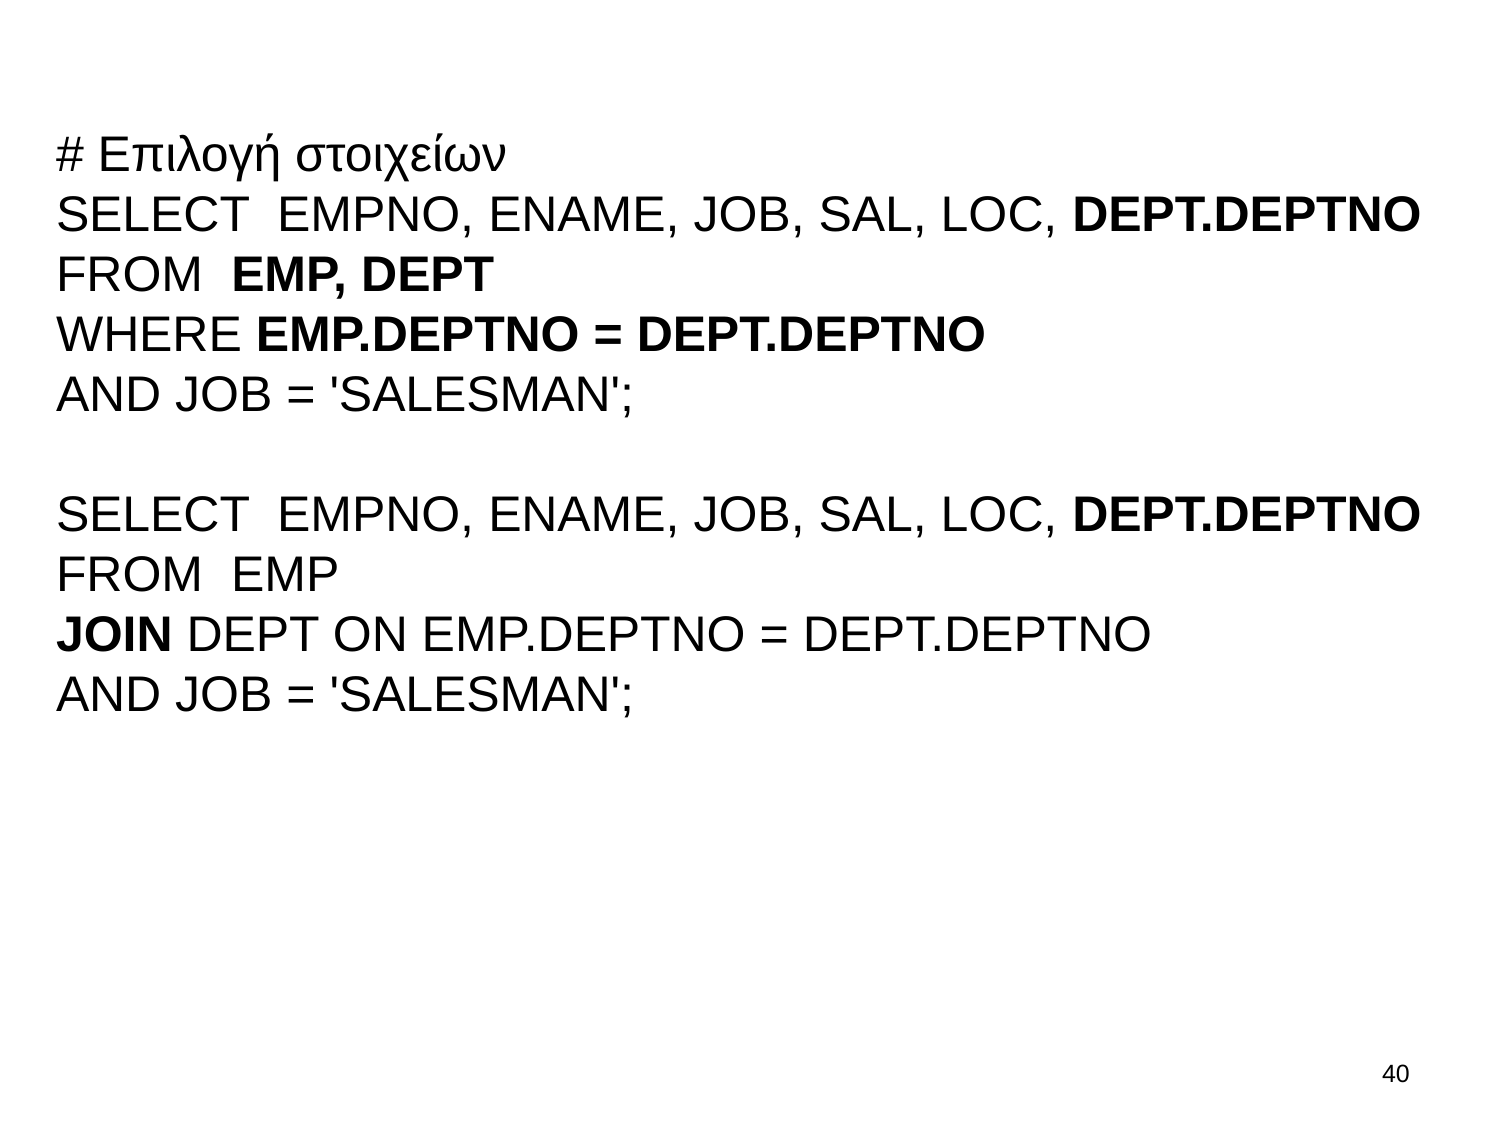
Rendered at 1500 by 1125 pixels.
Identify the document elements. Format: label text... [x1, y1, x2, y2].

text_box # Επιλογή στοιχείων SELECT EMPNO, ENAME, JOB, SAL, LOC, DEPT.DEPTNO FROM EMP, DEPT WHERE EMP.DEPTNO = DEPT.DEPTNO AND JOB = 'SALESMAN'; SELECT EMPNO, ENAME, JOB, SAL, LOC, DEPT.DEPTNO FROM EMP JOIN DEPT ON EMP.DEPTNO = DEPT.DEPTNO AND JOB = 'SALESMAN'; [41, 113, 1471, 729]
slide_number 39 [1074, 1042, 1425, 1103]
